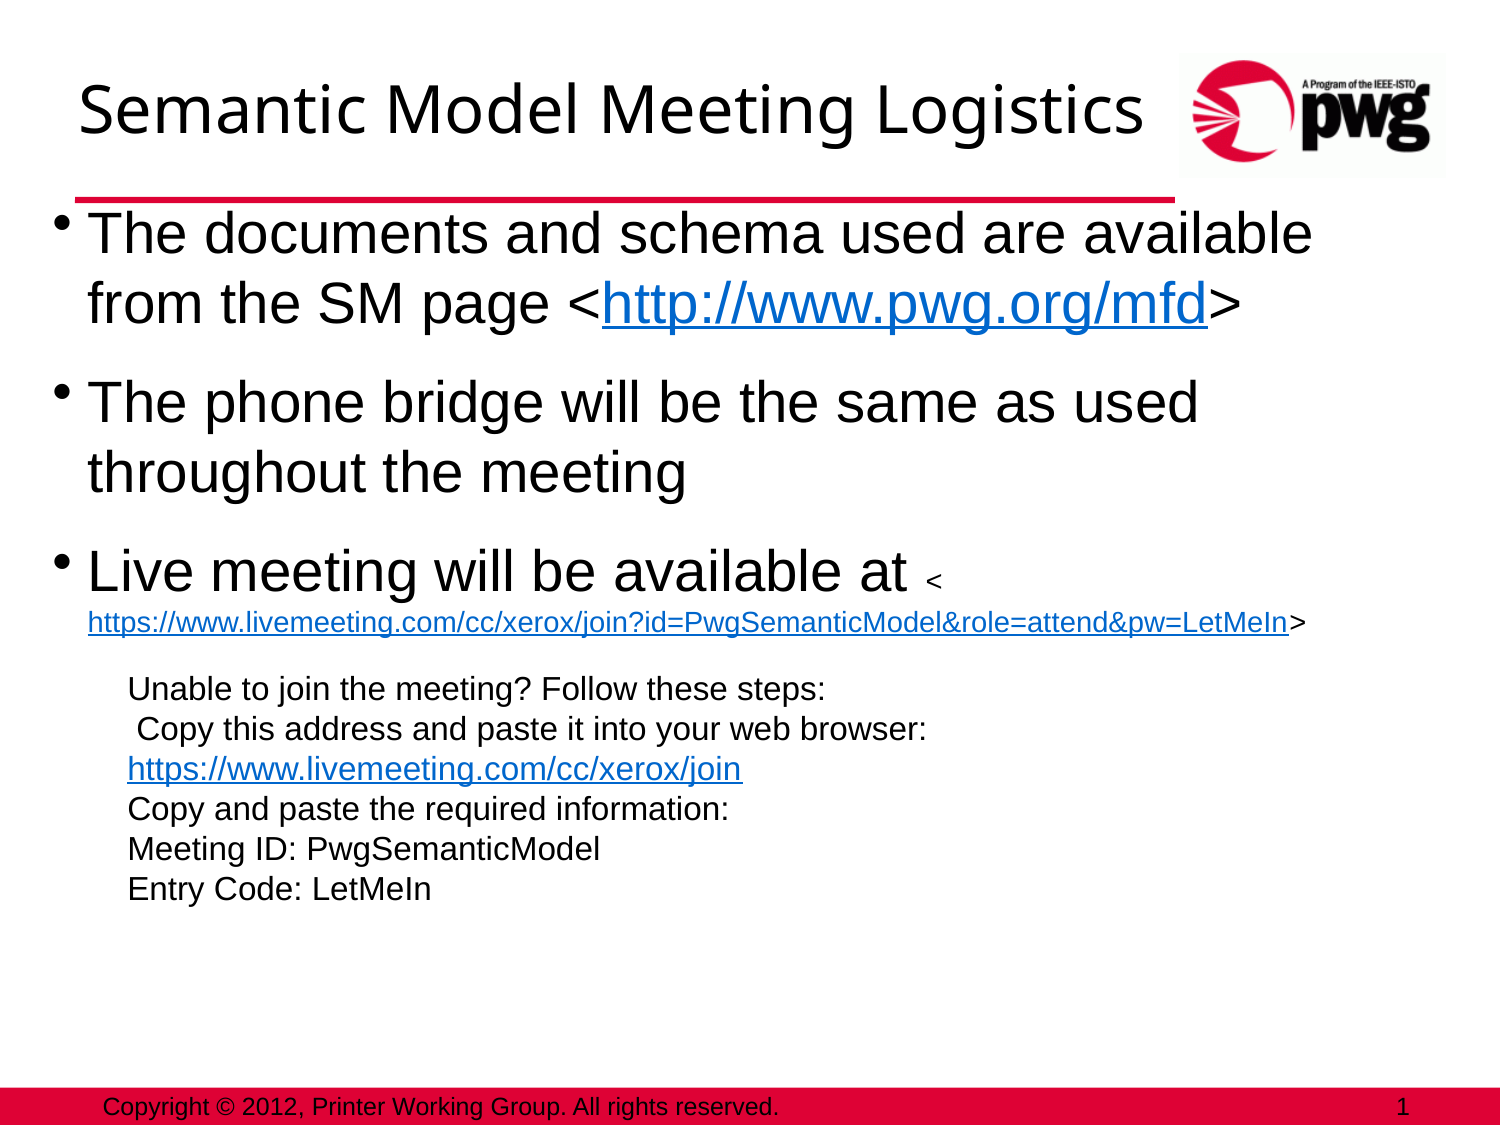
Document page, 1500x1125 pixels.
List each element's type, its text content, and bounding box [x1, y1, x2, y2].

footer Copyright © 2012, Printer Working Group. All rights reserved. [87, 1086, 826, 1125]
picture [1179, 53, 1446, 178]
title Semantic Model Meeting Logistics [0, 37, 1226, 176]
slide_number 1 [1074, 1086, 1426, 1125]
text_box The documents and schema used are available from the SM page <http://www.pwg.org/mfd> The phone bridge will be the same as used throughout the meeting Live meeting will be available at <https://www.livemeeting.com/cc/xerox/join?id=PwgSemanticModel&role=attend&pw=LetMeIn> Unable to join the meeting? Follow these steps: Copy this address and paste it into your web browser: https://www.livemeeting.com/cc/xerox/join Copy and paste the required information: Meeting ID: PwgSemanticModel Entry Code: LetMeIn [37, 187, 1438, 1084]
